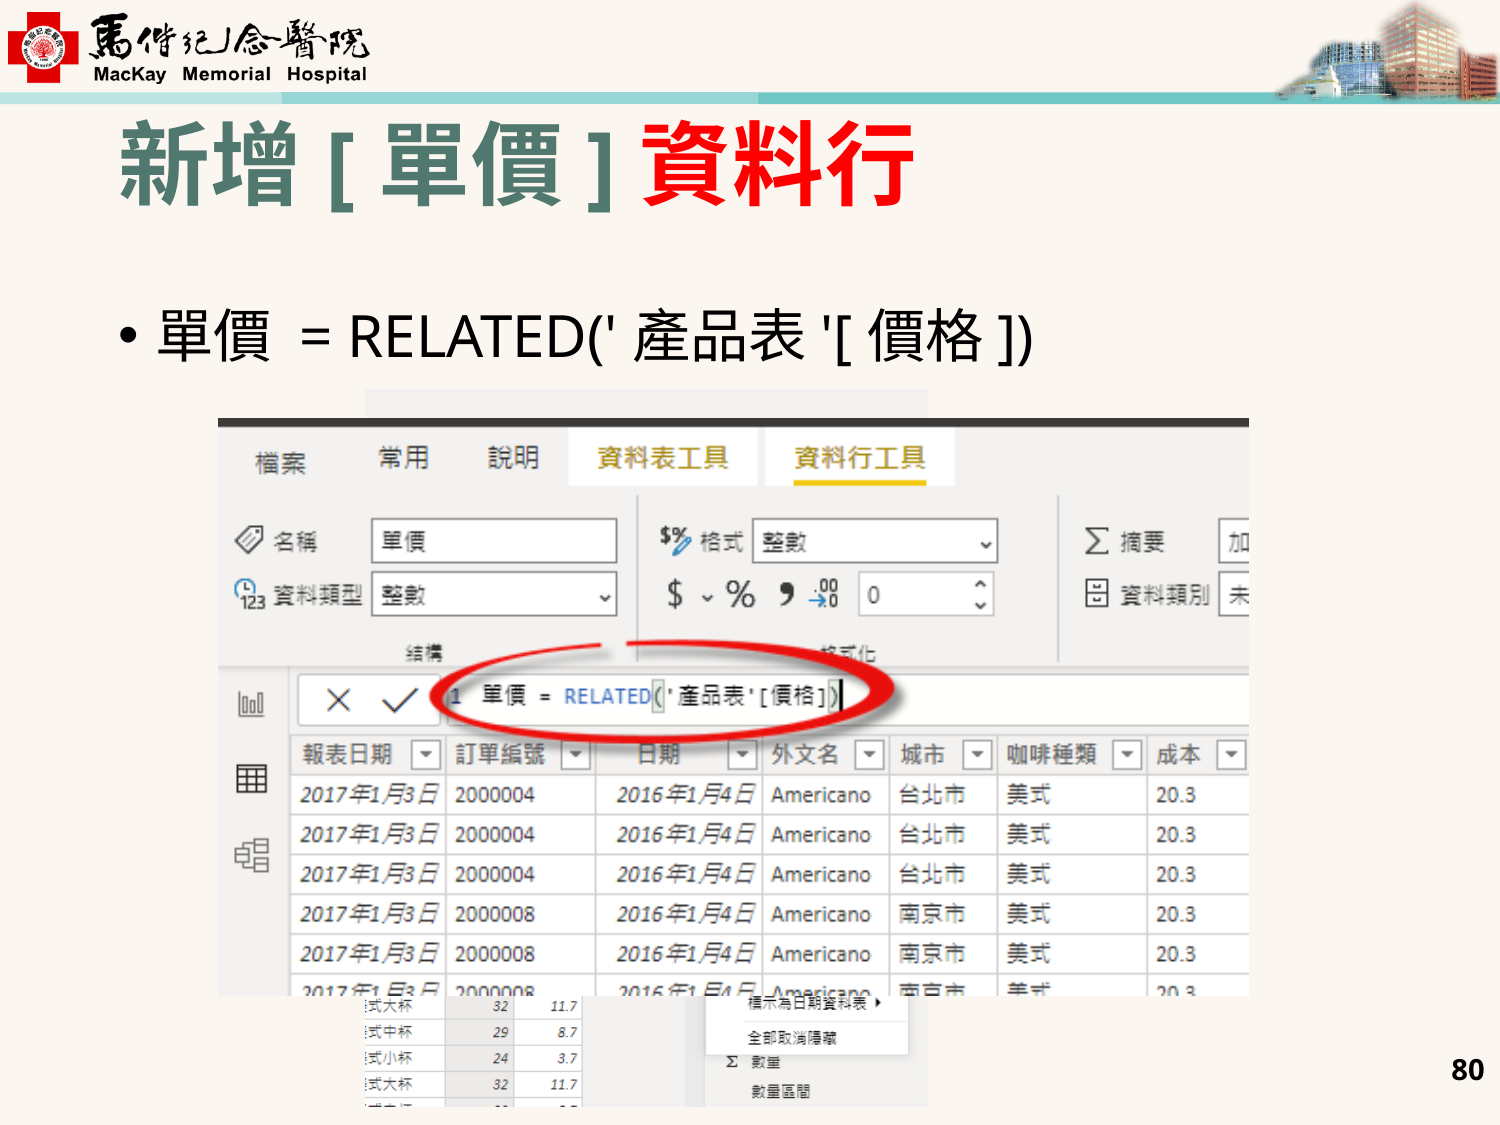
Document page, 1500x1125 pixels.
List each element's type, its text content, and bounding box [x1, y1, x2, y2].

list 單價 = RELATED('產品表'[價格]) [103, 299, 1397, 1014]
title 新增[單價]資料行 [103, 59, 1397, 278]
slide_number 80 [1162, 1040, 1500, 1101]
picture [8, 12, 370, 84]
picture [218, 389, 1249, 1108]
picture [1276, 0, 1495, 98]
